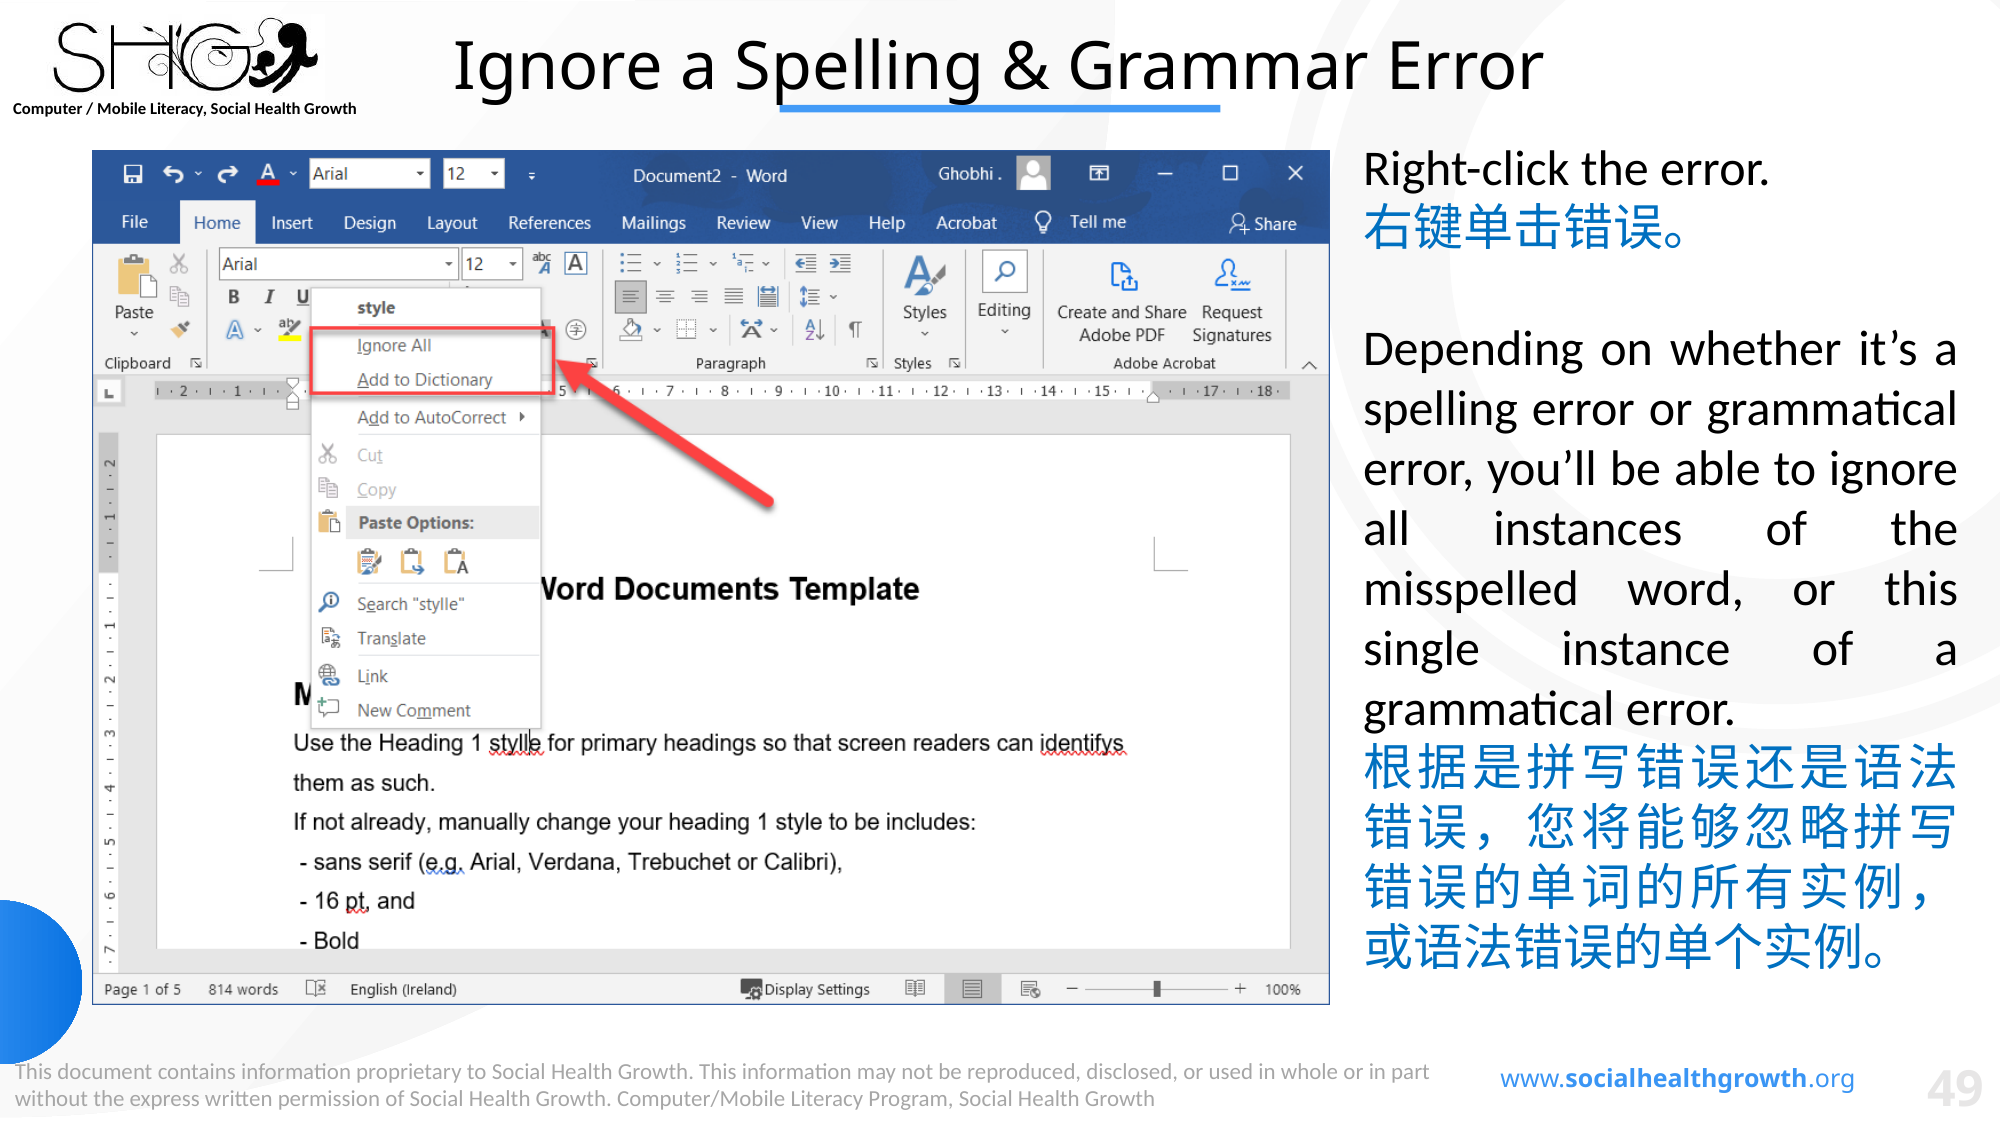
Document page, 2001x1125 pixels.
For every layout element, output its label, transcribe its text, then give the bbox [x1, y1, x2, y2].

text_box Ignore a Spelling & Grammar Error [0, 0, 2000, 111]
text_box Right-click the error. 右键单击错误。 Depending on whether it’s a spelling error or grammatical error, you’ll be able to ignore all instances of the misspelled word, or this single instance of a grammatical error. 根据是拼写错误还是语法错误，您将能够忽略拼写错误的单词的所有实例，或语法错误的单个实例。 [1348, 128, 1974, 1044]
picture [92, 150, 1330, 1005]
